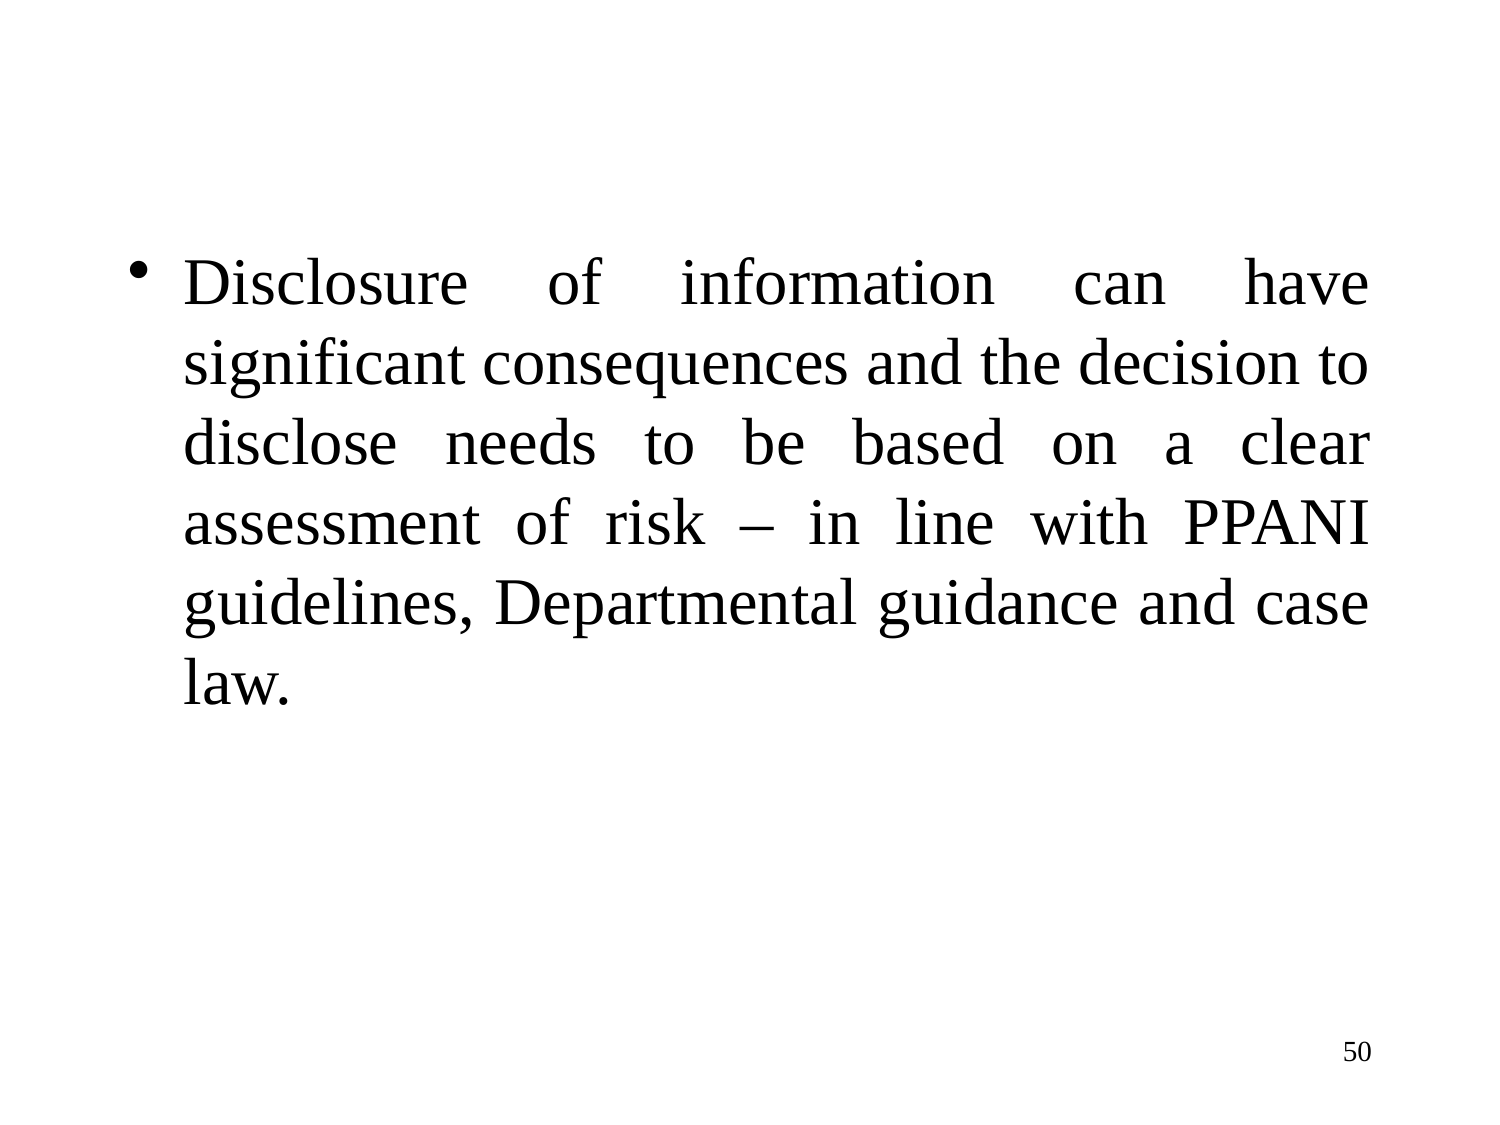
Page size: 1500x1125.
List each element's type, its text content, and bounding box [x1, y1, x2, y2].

list Disclosure of information can have significant consequences and the decision to disclose needs to be based on a clear assessment of risk – in line with PPANI guidelines, Departmental guidance and case law. [112, 137, 1388, 1000]
slide_number 50 [1074, 1025, 1388, 1100]
